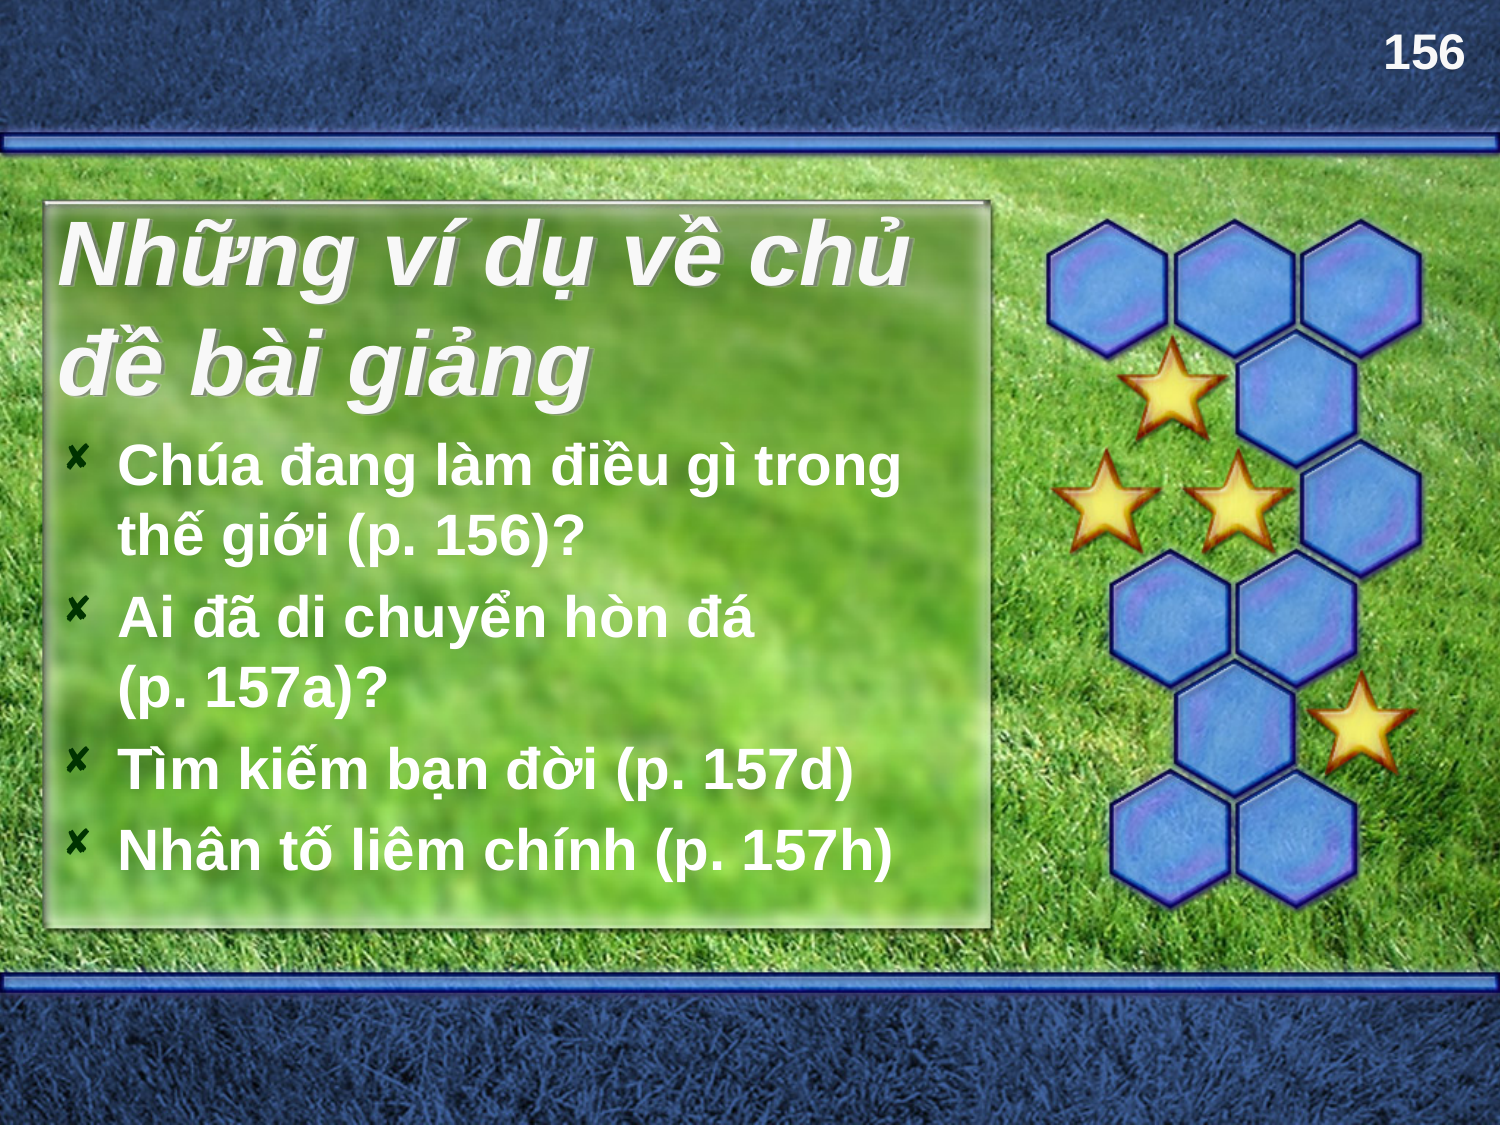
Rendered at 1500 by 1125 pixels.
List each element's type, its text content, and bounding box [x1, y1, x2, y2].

picture [0, 0, 1500, 1125]
title Những ví dụ về chủ đề bài giảng [42, 209, 1010, 398]
text_box 156 [1362, 12, 1488, 88]
subtitle Chúa đang làm điều gì trong thế giới (p. 156)? Ai đã di chuyển hòn đá (p. 157a)? Tìm kiếm bạn đời (p. 157d) Nhân tố liêm chính (p. 157h) [47, 419, 1010, 917]
